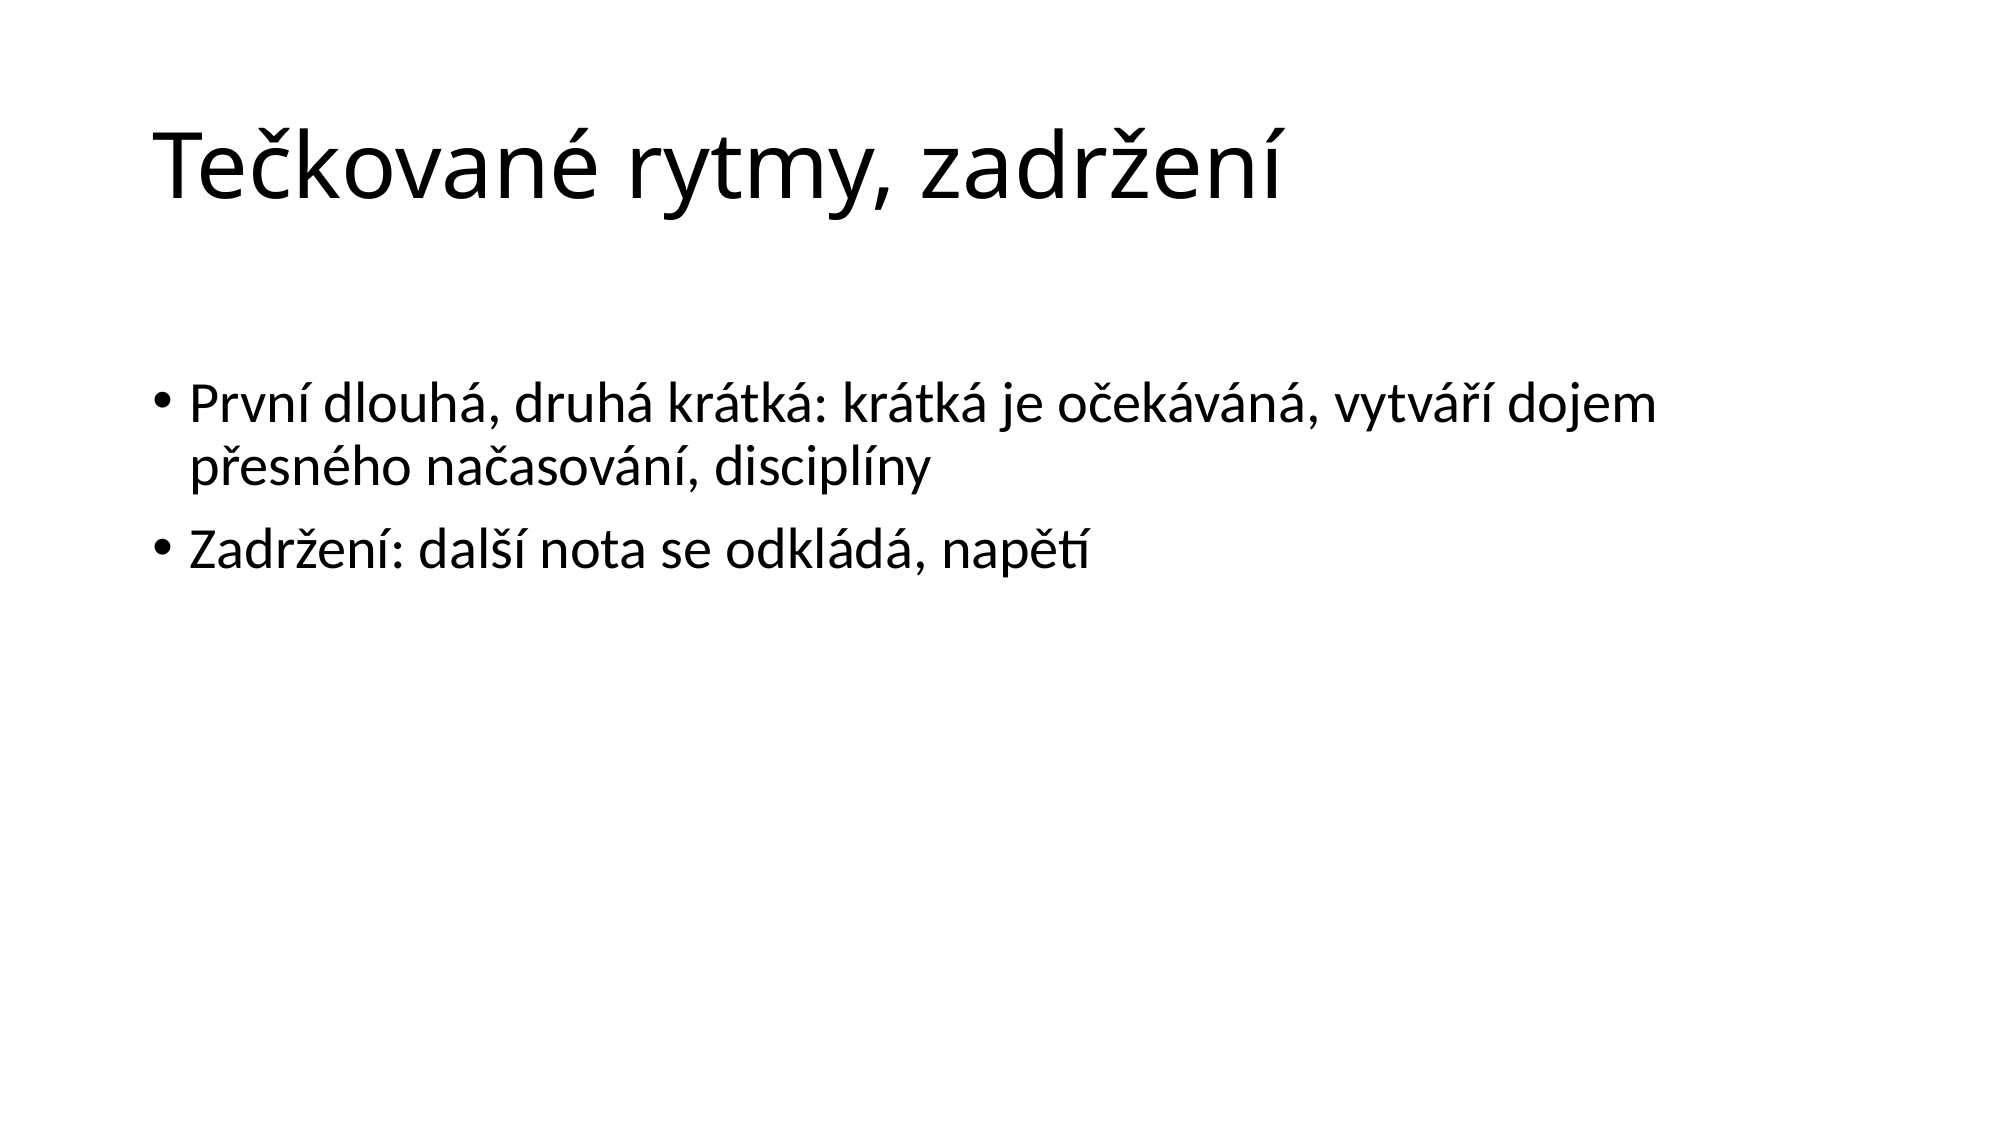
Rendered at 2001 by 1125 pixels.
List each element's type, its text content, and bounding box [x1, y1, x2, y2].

title Tečkované rytmy, zadržení [137, 59, 1863, 278]
list První dlouhá, druhá krátká: krátká je očekáváná, vytváří dojem přesného načasování, disciplíny Zadržení: další nota se odkládá, napětí [137, 364, 1863, 1014]
